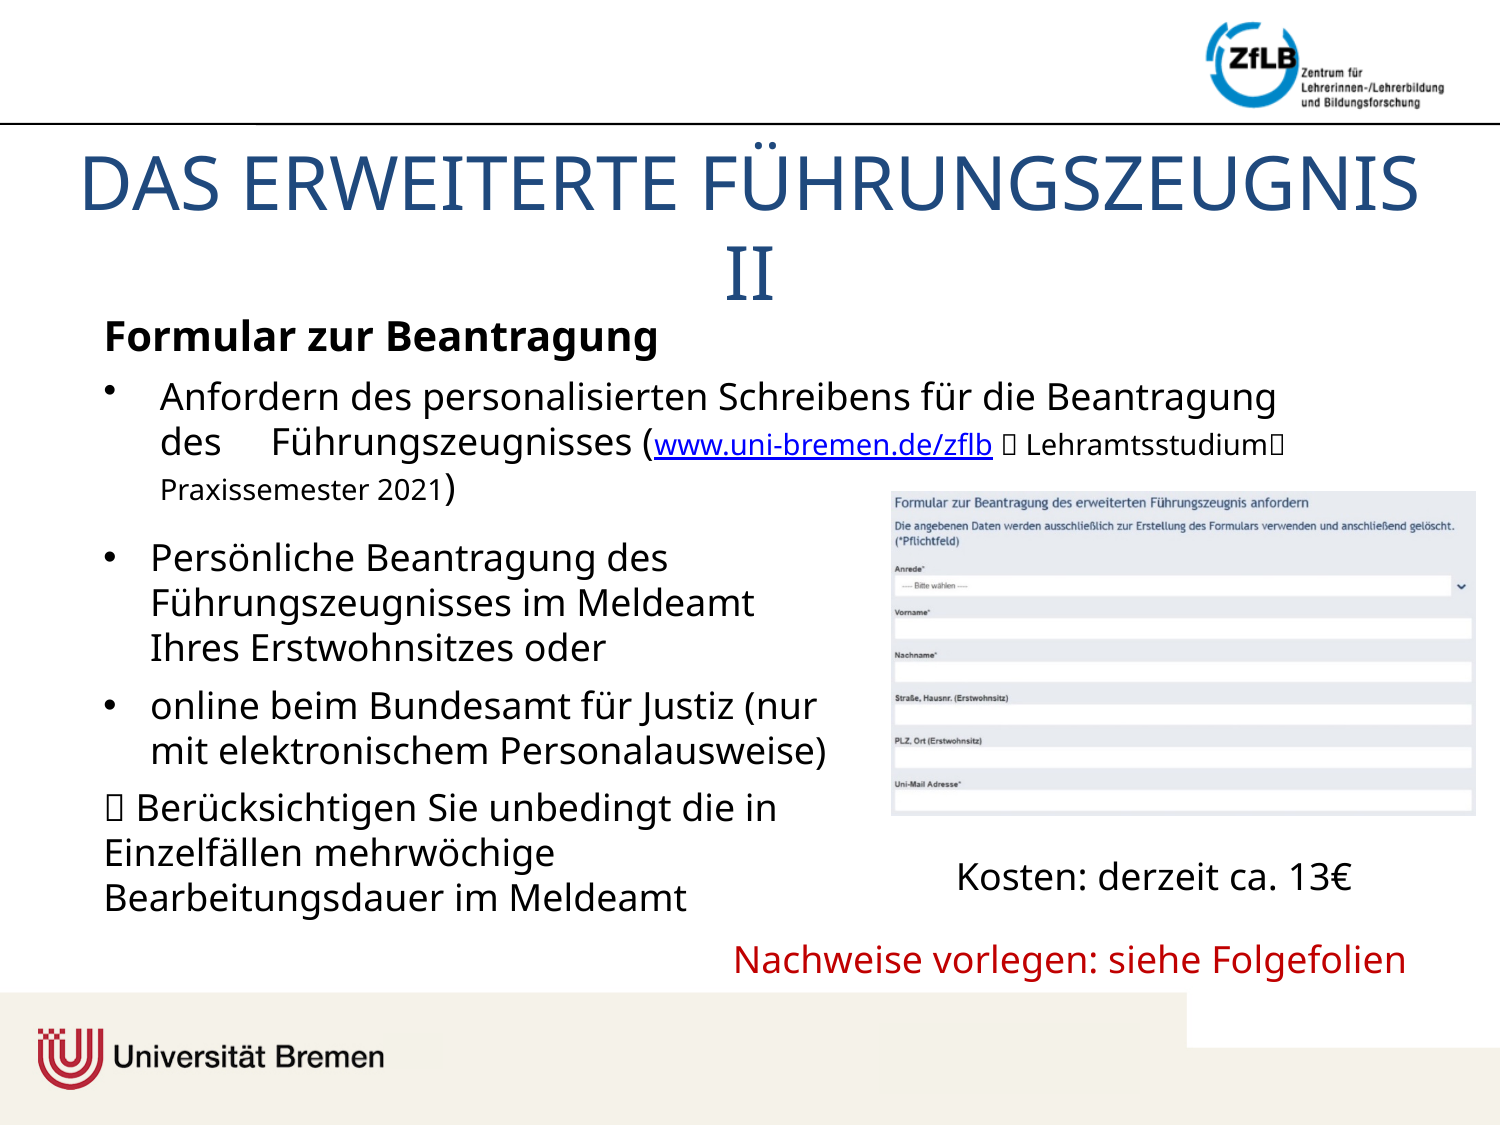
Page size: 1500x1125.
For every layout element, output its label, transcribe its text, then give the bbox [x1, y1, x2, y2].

title Das Erweiterte Führungszeugnis II [50, 160, 1450, 291]
list Formular zur Beantragung Anfordern des personalisierten Schreibens für die Beantragung des Führungszeugnisses (www.uni-bremen.de/zflb  Lehramtsstudium Praxissemester 2021) [88, 290, 1350, 527]
picture [0, 0, 1500, 122]
text_box Nachweise vorlegen: siehe Folgefolien [643, 928, 1473, 989]
text_box Persönliche Beantragung des Führungszeugnisses im Meldeamt Ihres Erstwohnsitzes oder online beim Bundesamt für Justiz (nur mit elektronischem Personalausweise)  Berücksichtigen Sie unbedingt die in Einzelfällen mehrwöchige Bearbeitungsdauer im Meldeamt [88, 527, 857, 985]
picture [0, 125, 1500, 1125]
text_box Kosten: derzeit ca. 13€ [865, 845, 1450, 906]
